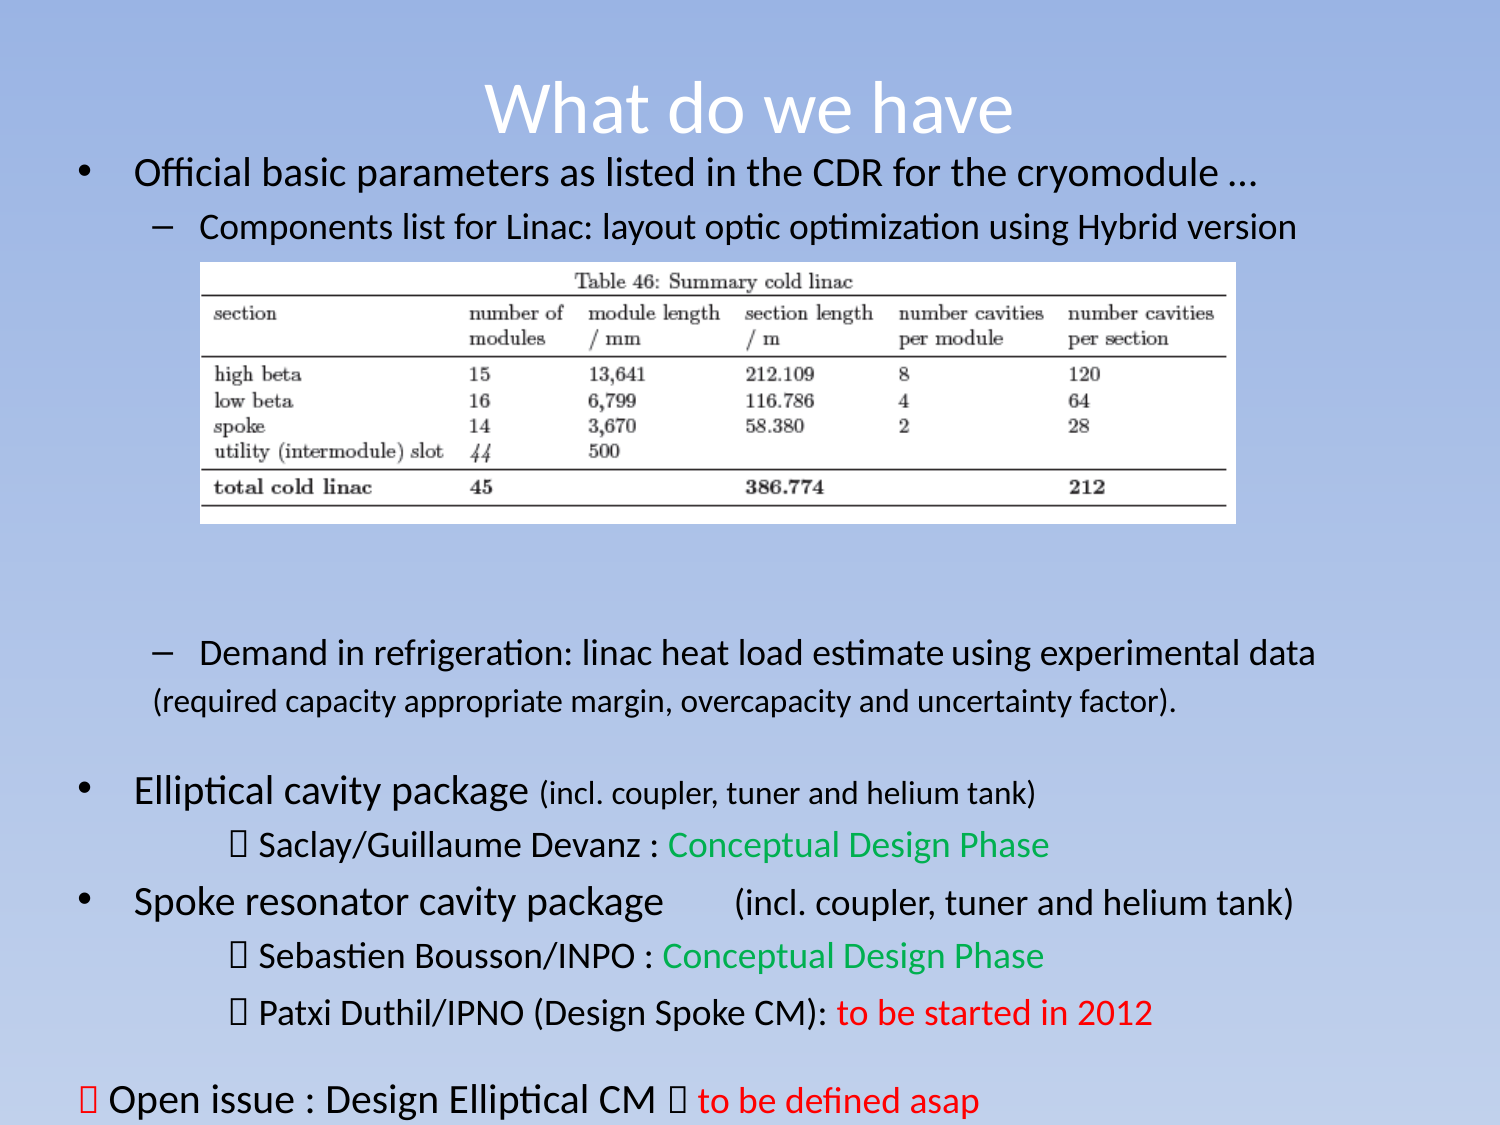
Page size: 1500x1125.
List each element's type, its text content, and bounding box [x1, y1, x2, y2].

list Official basic parameters as listed in the CDR for the cryomodule … Components list for Linac: layout optic optimization using Hybrid version Demand in refrigeration: linac heat load estimate using experimental data (required capacity appropriate margin, overcapacity and uncertainty factor). Elliptical cavity package (incl. coupler, tuner and helium tank)  Saclay/Guillaume Devanz : Conceptual Design Phase Spoke resonator cavity package (incl. coupler, tuner and helium tank)  Sebastien Bousson/INPO : Conceptual Design Phase  Patxi Duthil/IPNO (Design Spoke CM): to be started in 2012  Open issue : Design Elliptical CM  to be defined asap [62, 137, 1475, 1063]
picture [199, 262, 1237, 524]
title What do we have [75, 45, 1425, 137]
